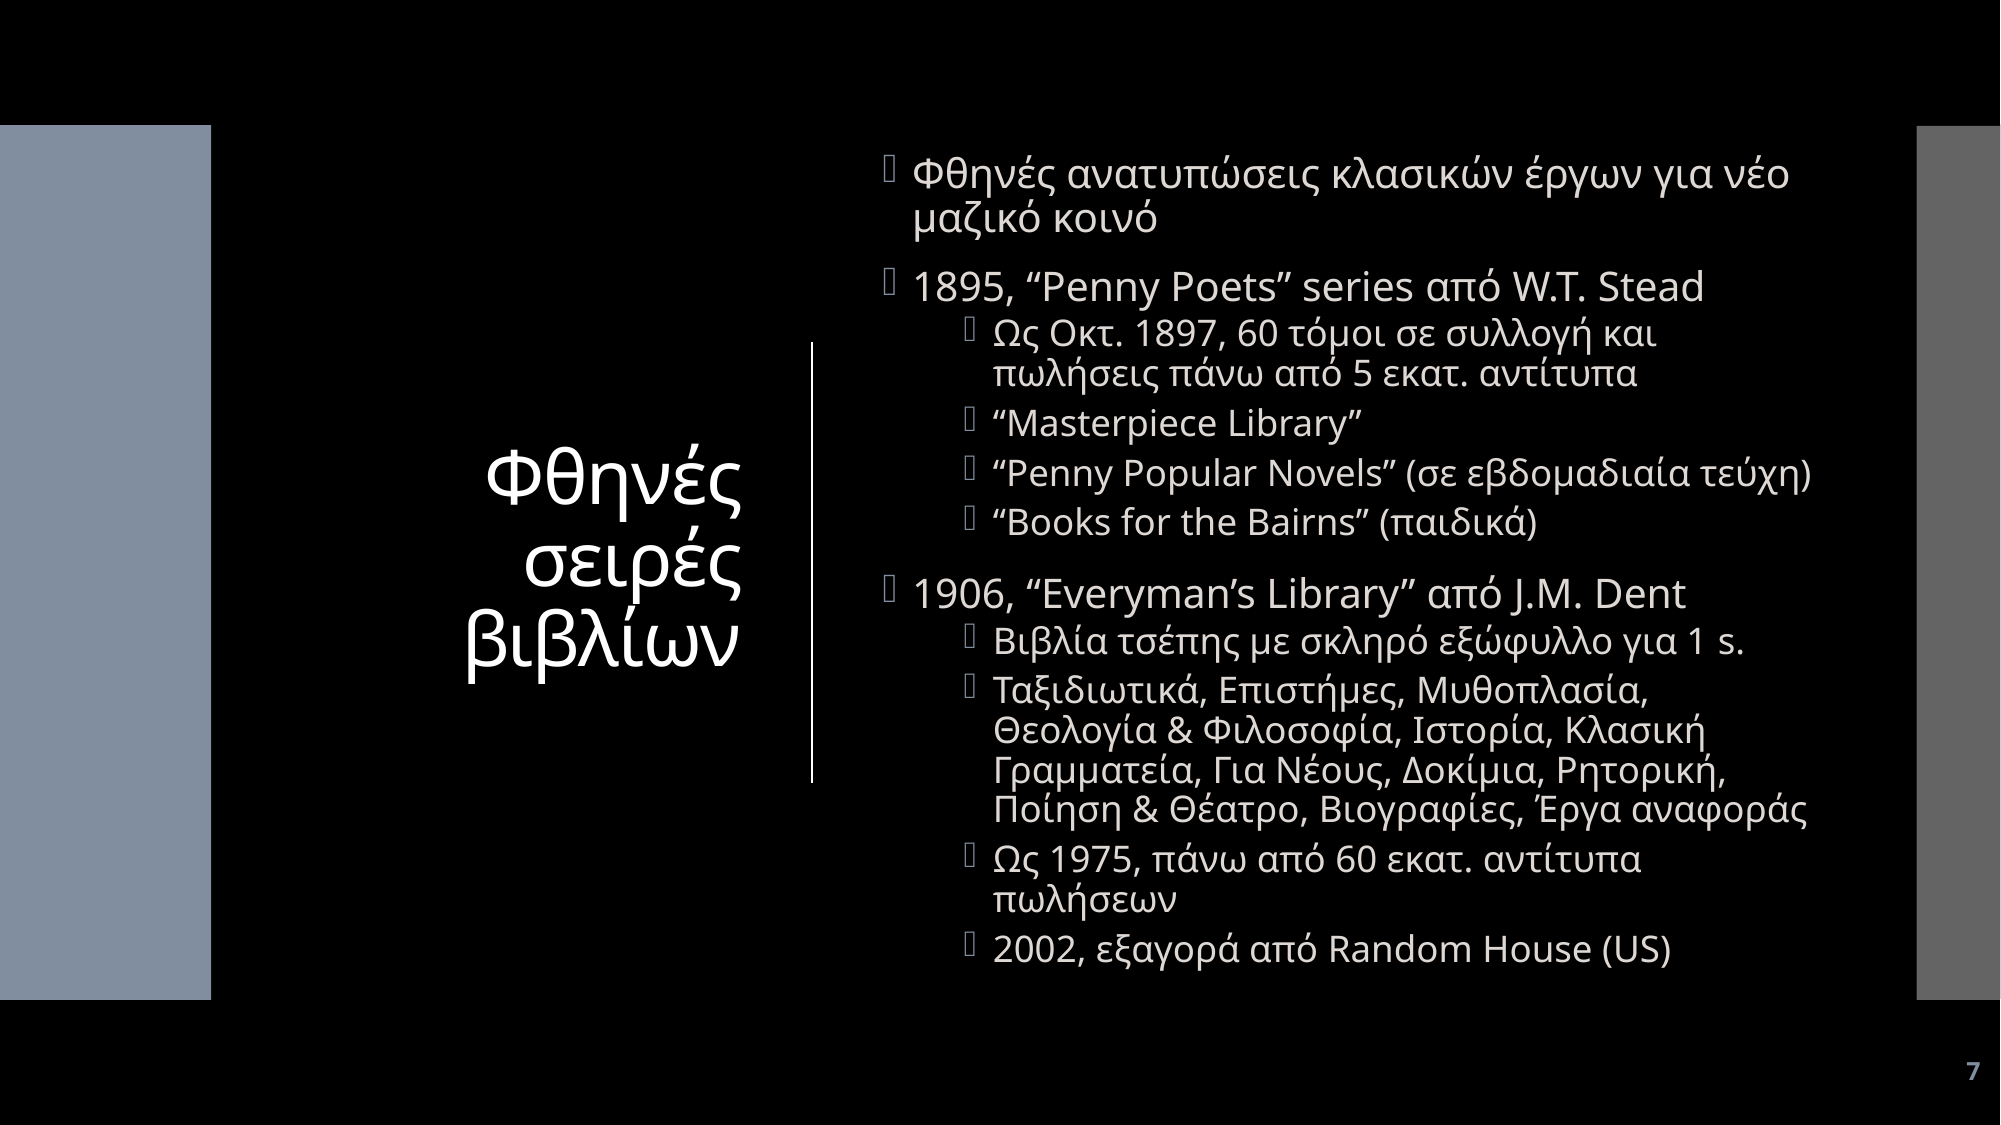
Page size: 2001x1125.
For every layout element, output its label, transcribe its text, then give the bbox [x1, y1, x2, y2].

slide_number 7 [1744, 1042, 1996, 1103]
text_box [1916, 125, 2000, 1001]
text_box [0, 0, 2000, 1125]
text_box [0, 124, 212, 1001]
title Φθηνές σειρές βιβλίων [252, 141, 757, 982]
list Φθηνές ανατυπώσεις κλασικών έργων για νέο μαζικό κοινό 1895, “Penny Poets” series από W.T. Stead Ως Οκτ. 1897, 60 τόμοι σε συλλογή και πωλήσεις πάνω από 5 εκατ. αντίτυπα “Masterpiece Library” “Penny Popular Novels” (σε εβδομαδιαία τεύχη) “Books for the Bairns” (παιδικά) 1906, “Everyman’s Library” από J.M. Dent Βιβλία τσέπης με σκληρό εξώφυλλο για 1 s. Ταξιδιωτικά, Επιστήμες, Μυθοπλασία, Θεολογία & Φιλοσοφία, Ιστορία, Κλασική Γραμματεία, Για Νέους, Δοκίμια, Ρητορική, Ποίηση & Θέατρο, Βιογραφίες, Έργα αναφοράς Ως 1975, πάνω από 60 εκατ. αντίτυπα πωλήσεων 2002, εξαγορά από Random House (US) [867, 141, 1838, 982]
